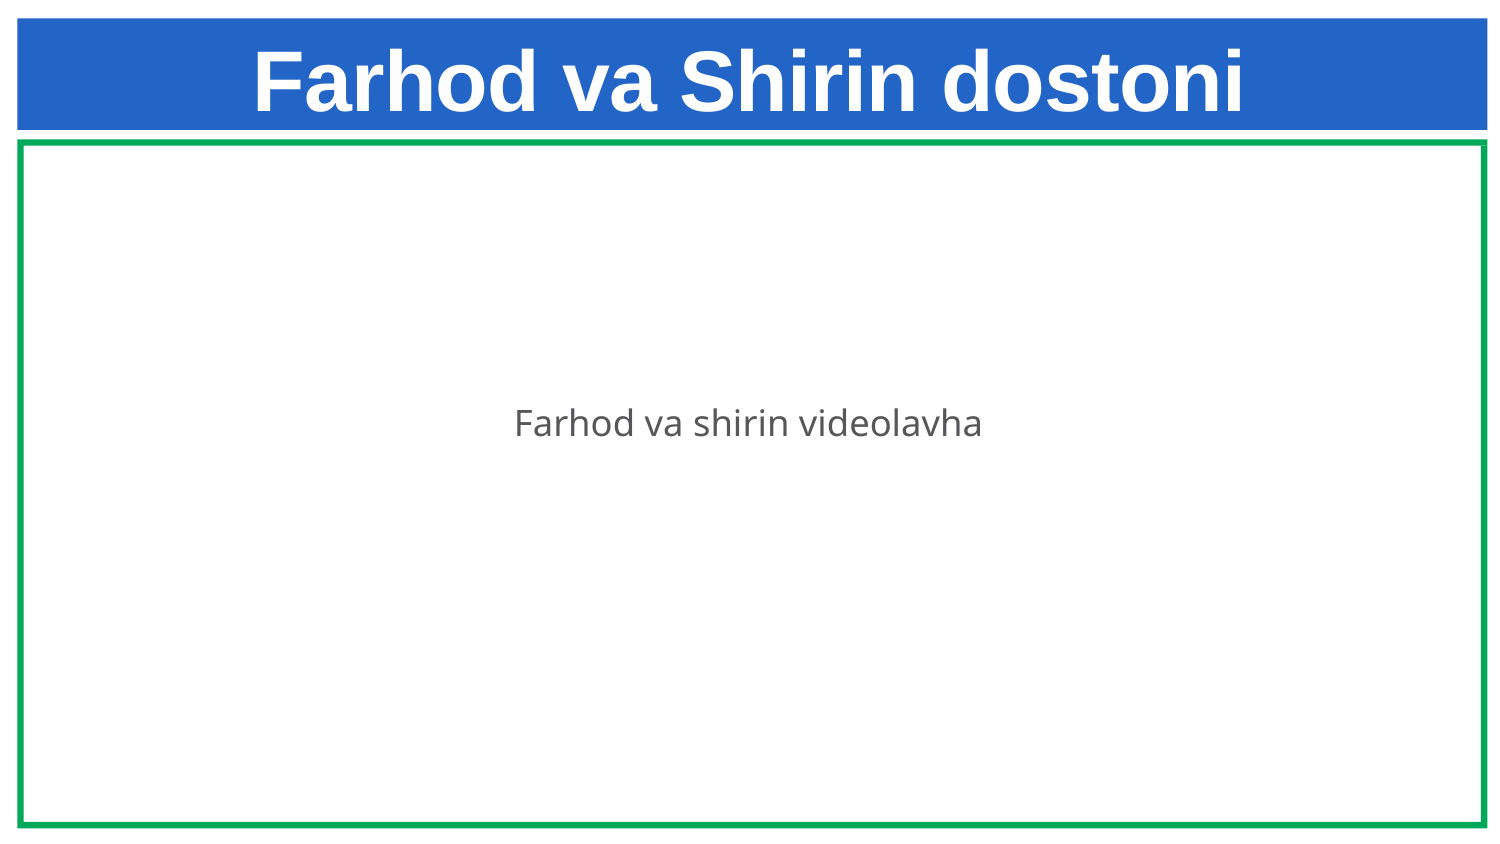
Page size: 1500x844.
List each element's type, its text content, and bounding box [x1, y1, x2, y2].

text_box Farhod va shirin videolavha [499, 392, 999, 451]
title Farhod va Shirin dostoni [112, 34, 1388, 135]
